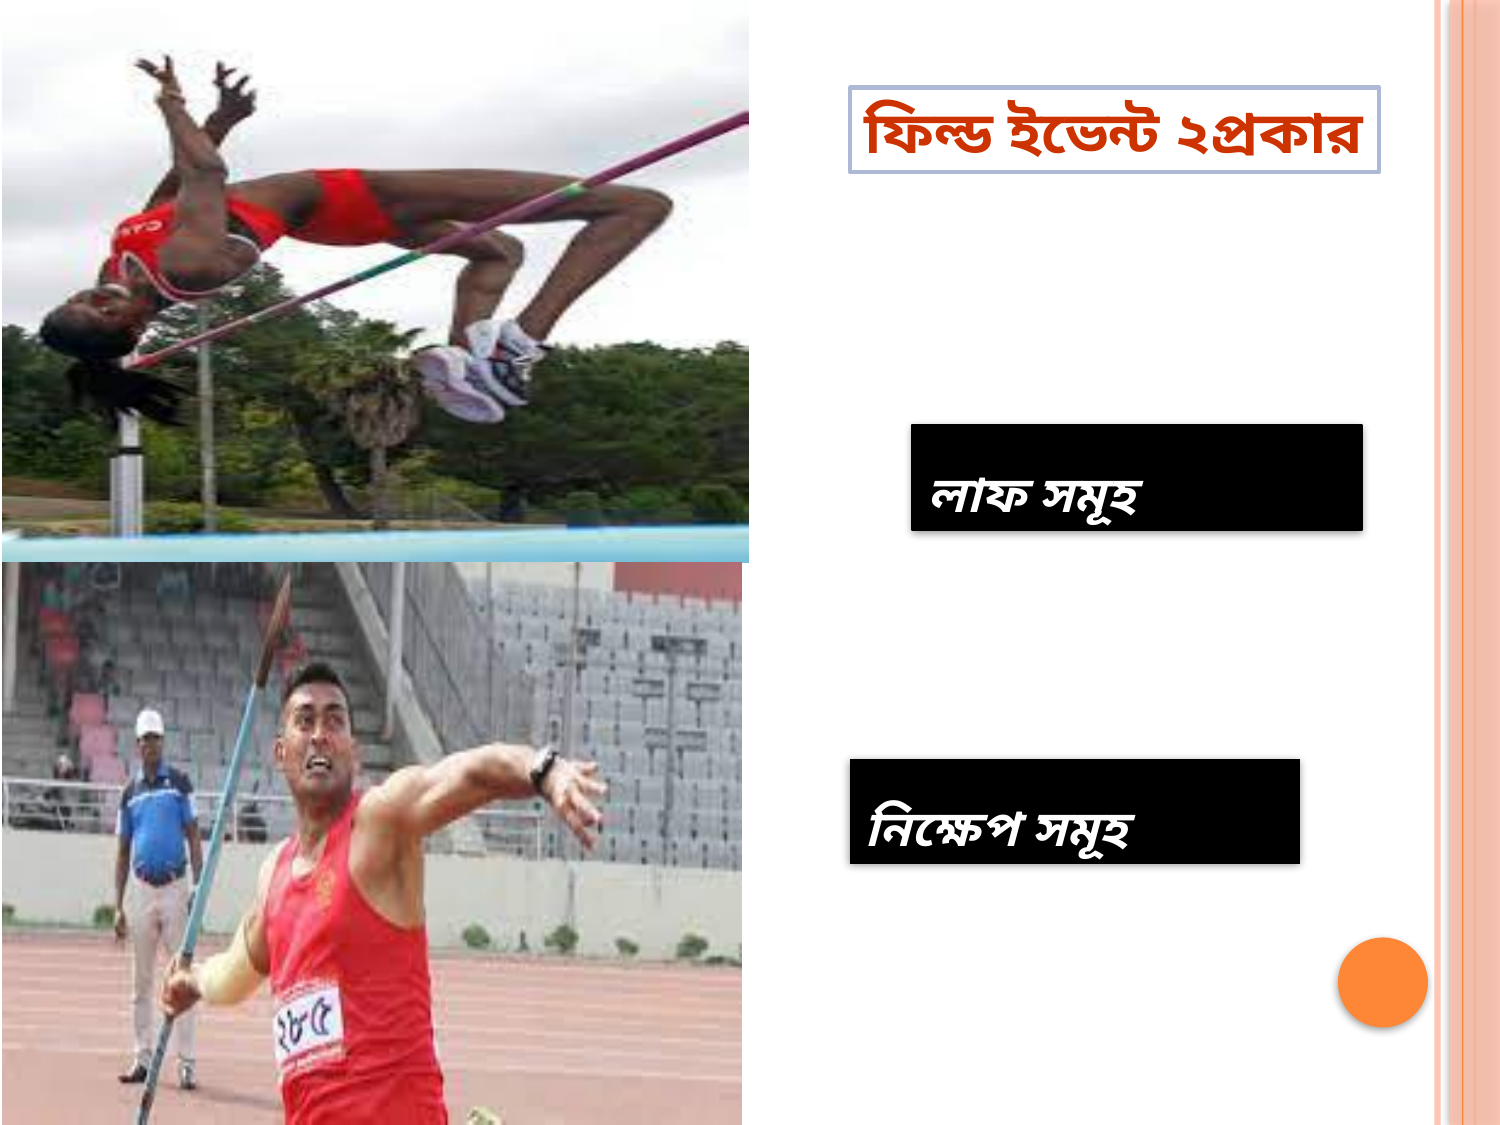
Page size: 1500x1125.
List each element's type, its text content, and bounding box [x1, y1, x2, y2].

picture [1, 0, 749, 1125]
text_box ফিল্ড ইভেন্ট ২প্রকার [848, 85, 1381, 174]
text_box নিক্ষেপ সমূহ [849, 758, 1300, 864]
text_box লাফ সমূহ [911, 424, 1363, 531]
